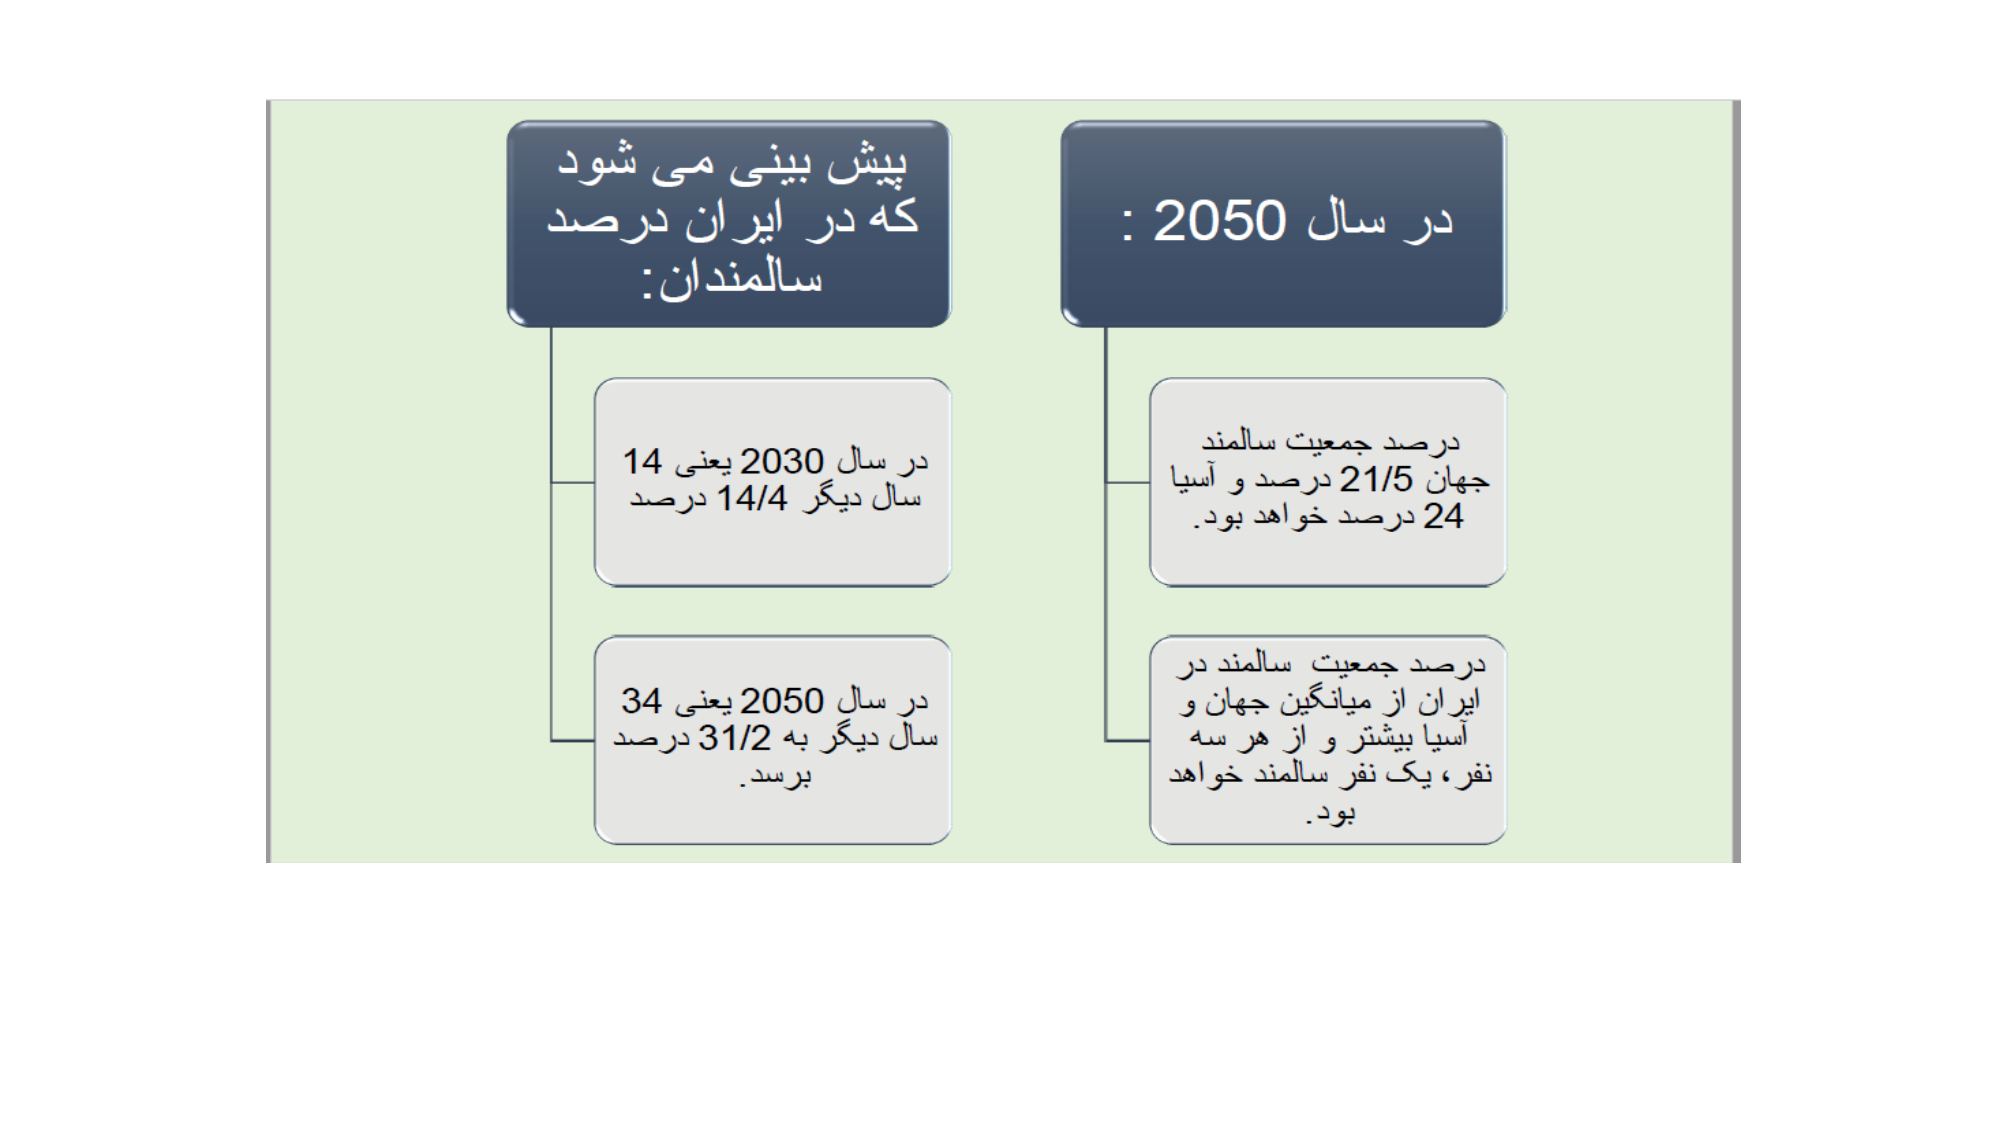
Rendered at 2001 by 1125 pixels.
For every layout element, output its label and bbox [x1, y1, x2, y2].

picture [266, 99, 1741, 863]
